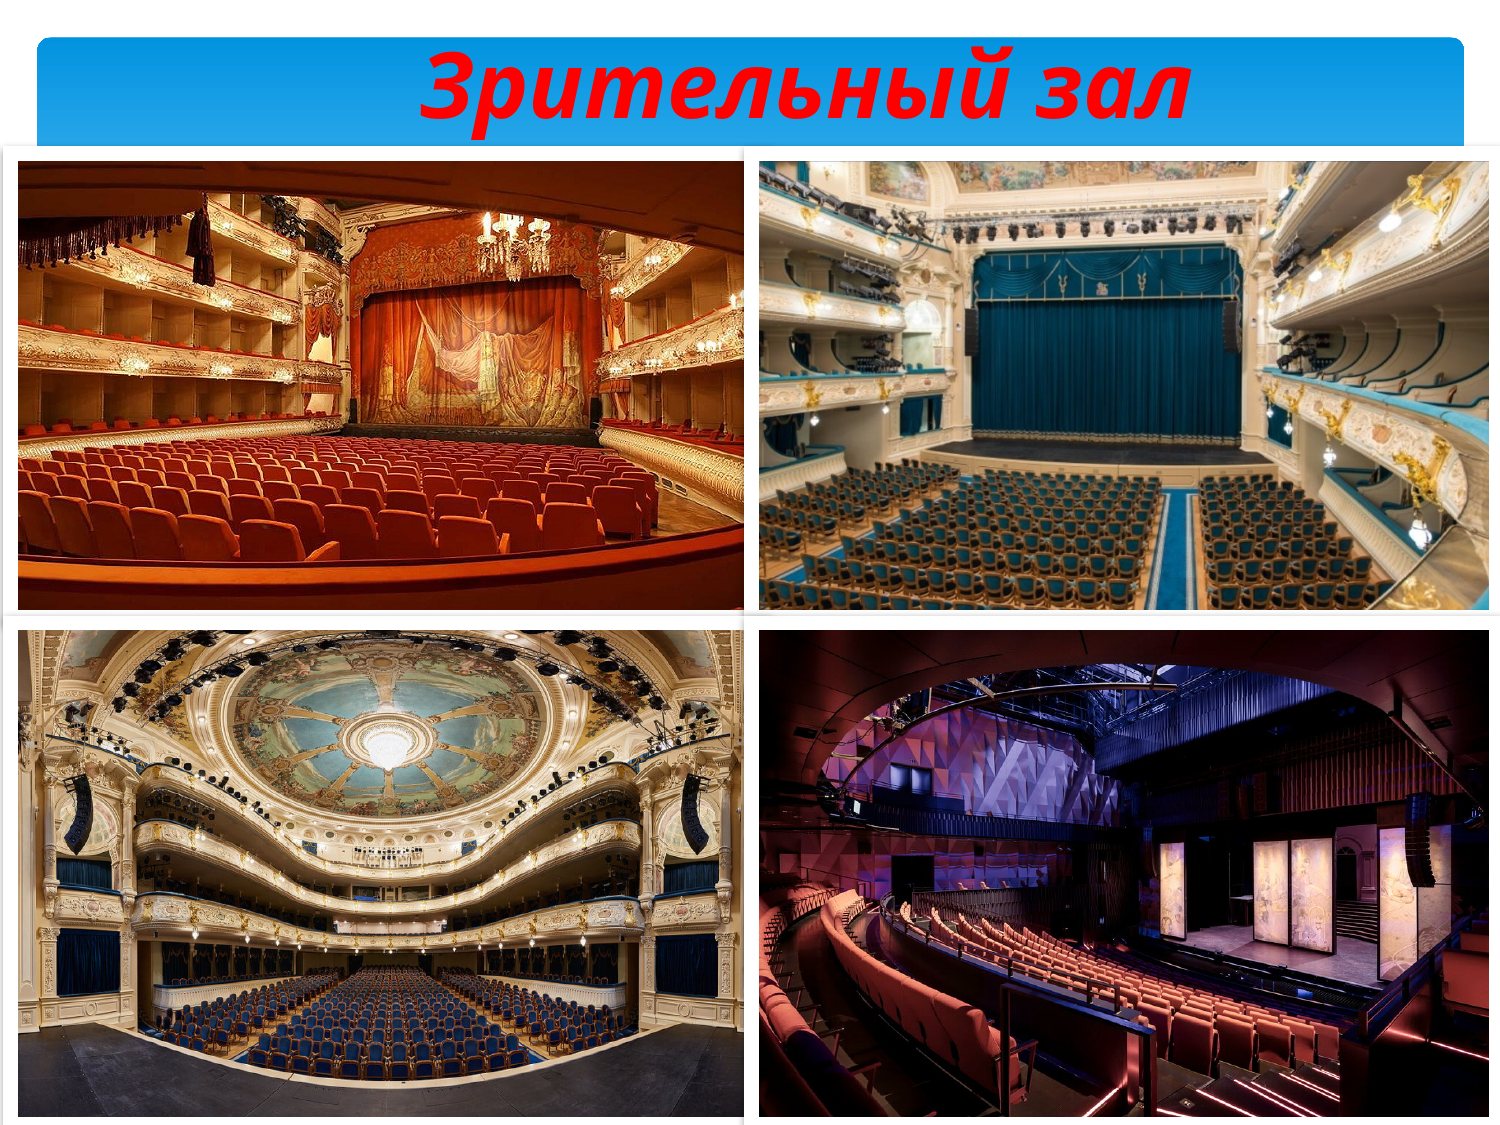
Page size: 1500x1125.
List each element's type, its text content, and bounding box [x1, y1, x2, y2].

picture [17, 629, 1489, 1118]
title Зрительный зал [171, 0, 1444, 144]
picture [17, 160, 1489, 610]
